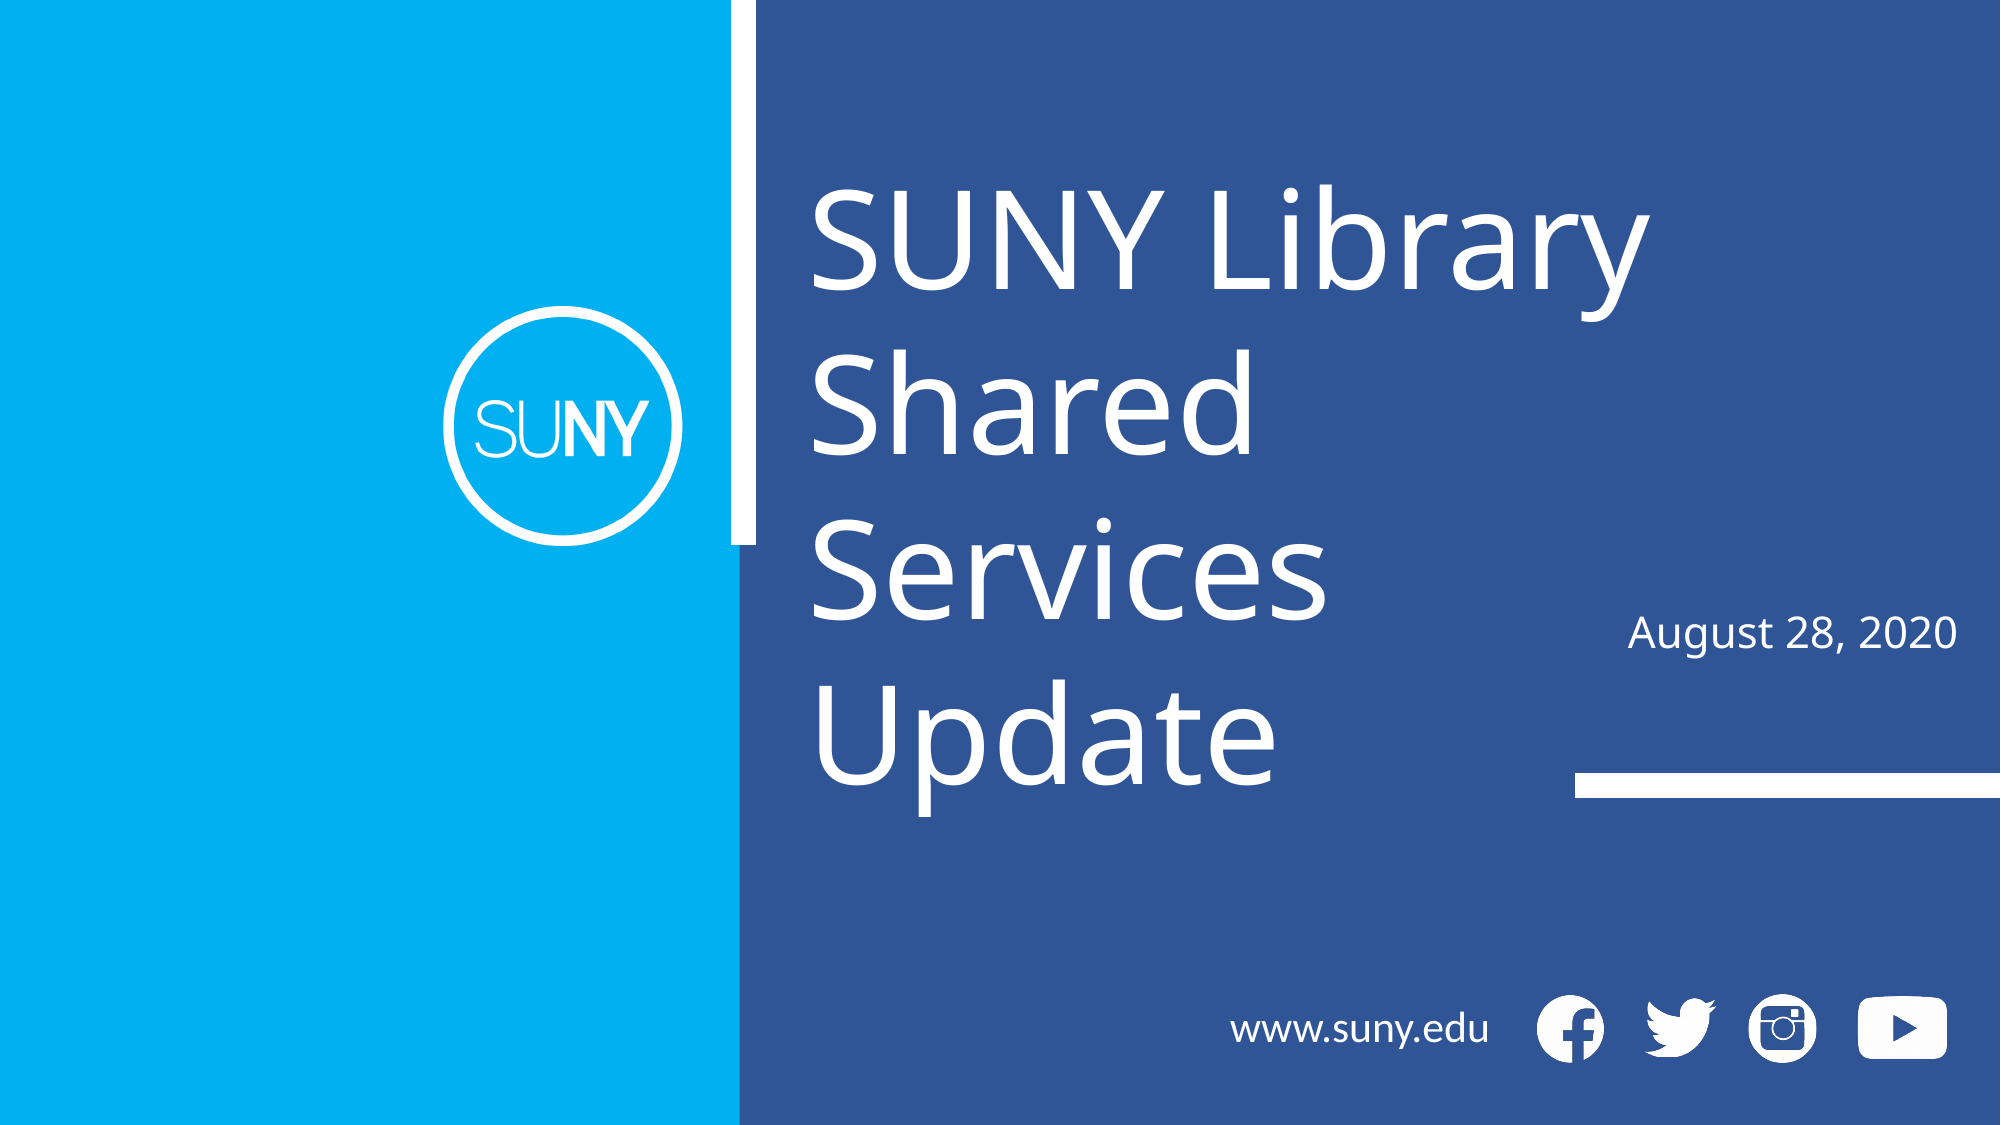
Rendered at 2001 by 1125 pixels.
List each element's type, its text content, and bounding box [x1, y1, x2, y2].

text_box August 28, 2020 [1466, 597, 1974, 666]
text_box SUNY Library Shared Services Update [792, 144, 1716, 820]
text_box [0, 0, 741, 1125]
picture [444, 307, 682, 545]
text_box [741, 0, 2000, 1125]
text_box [1036, 990, 1947, 1063]
